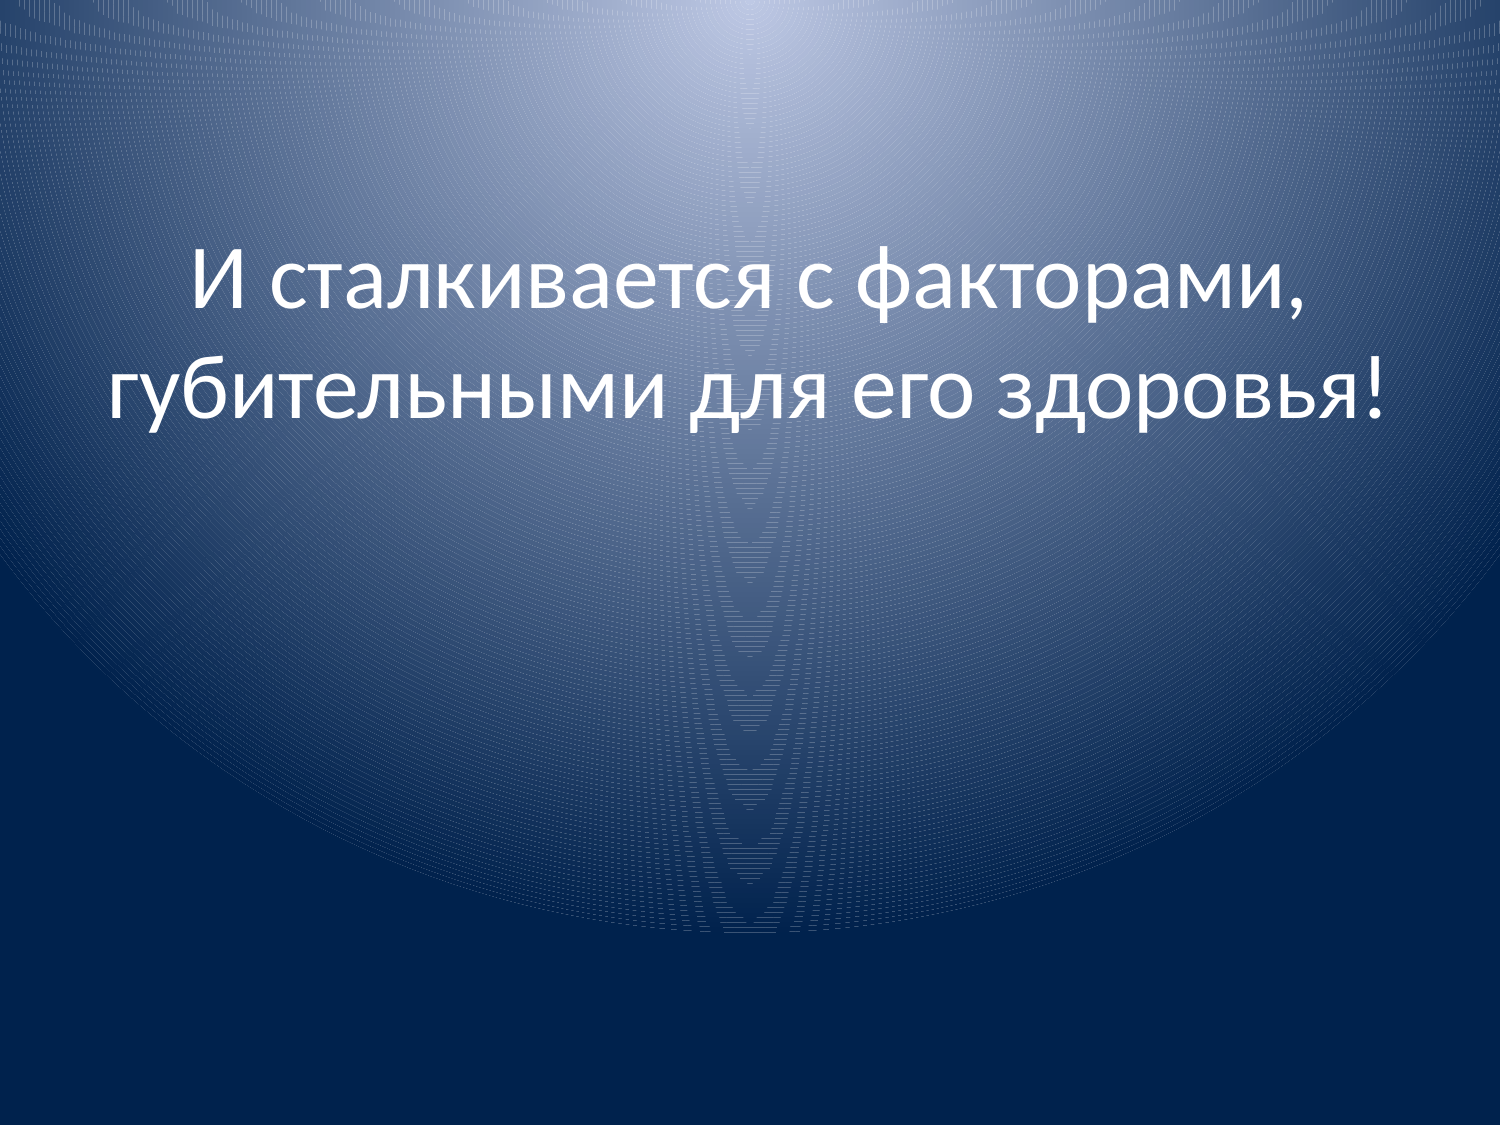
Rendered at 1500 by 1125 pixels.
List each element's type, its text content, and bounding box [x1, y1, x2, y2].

title И сталкивается с факторами, губительными для его здоровья! [75, 45, 1425, 610]
